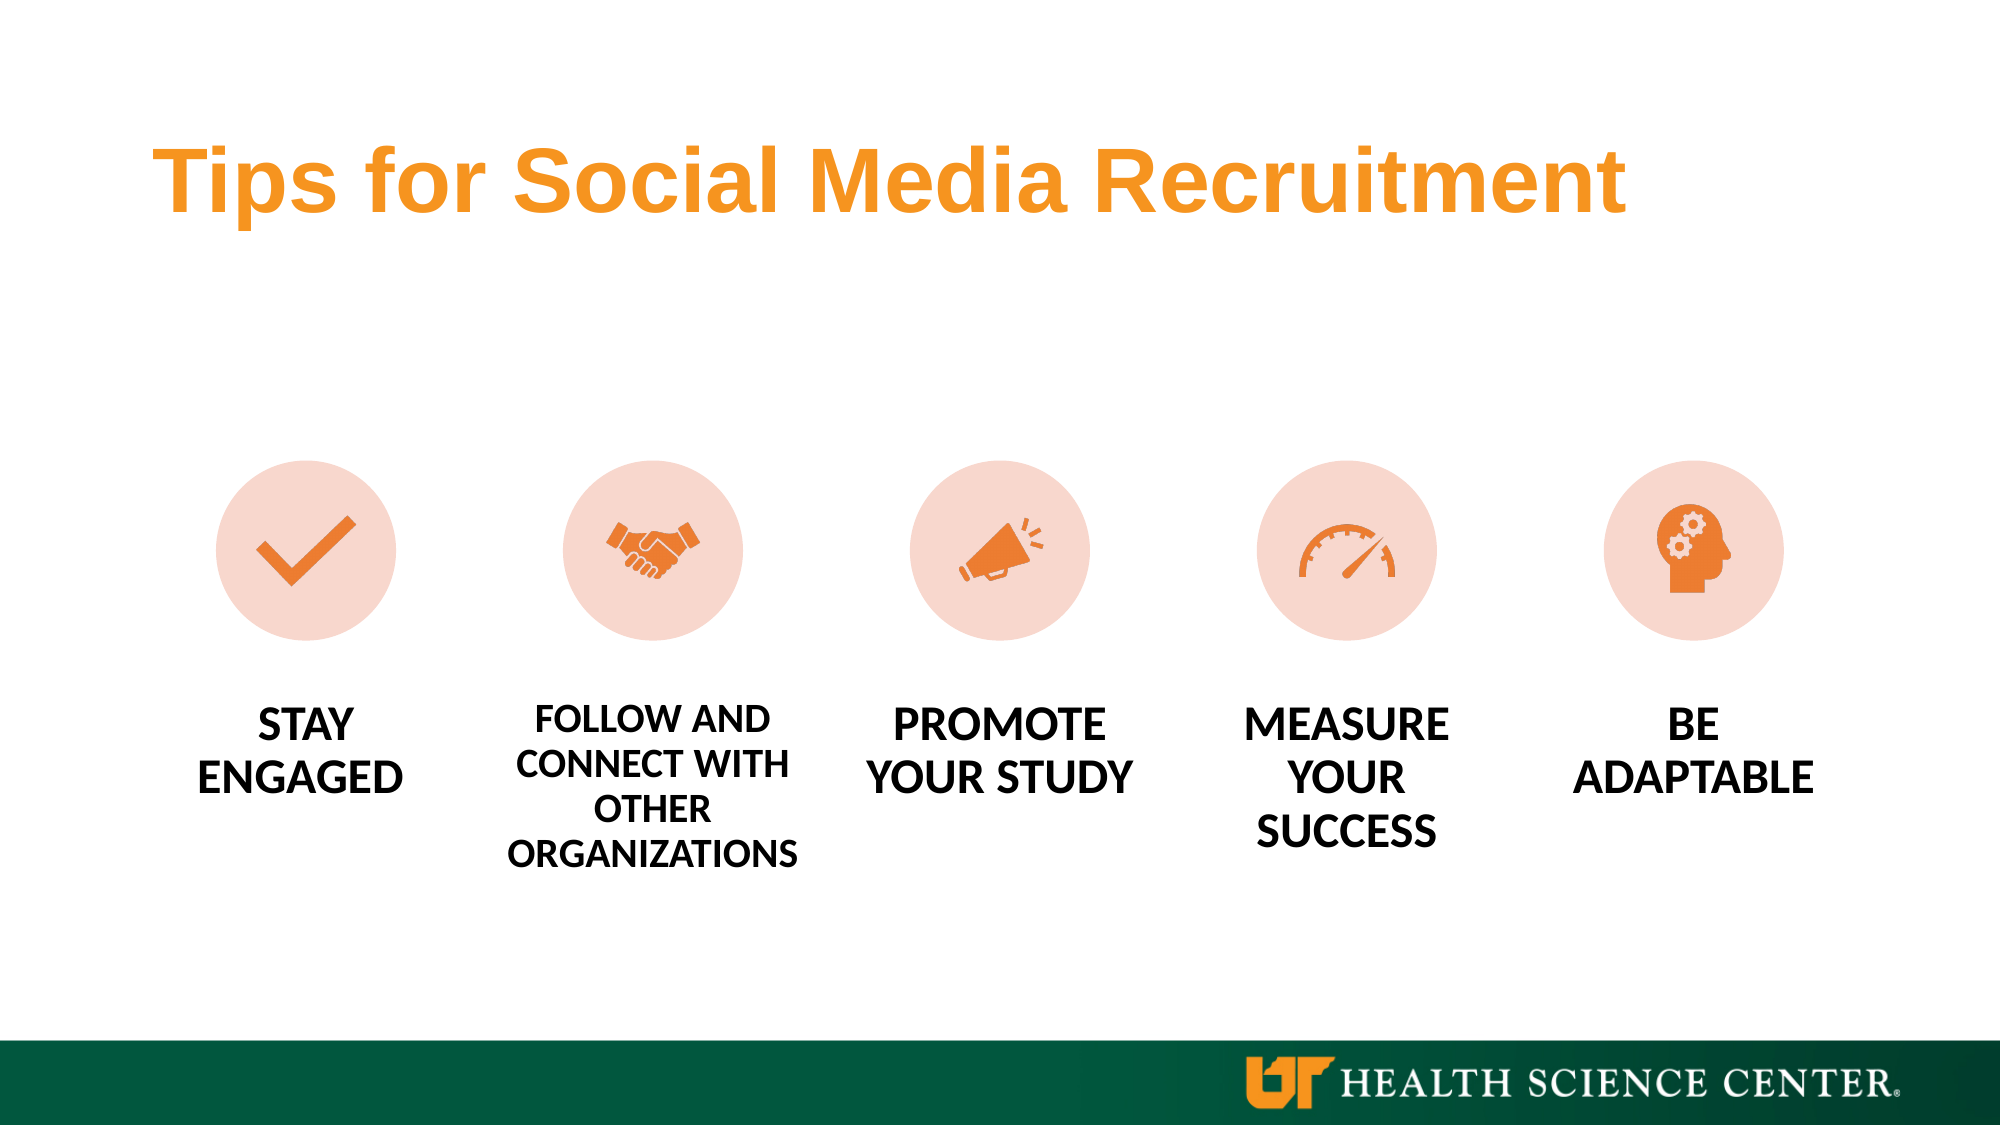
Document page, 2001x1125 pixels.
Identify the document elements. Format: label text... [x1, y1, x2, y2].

title Tips for Social Media Recruitment [137, 74, 1863, 292]
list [137, 314, 1863, 1028]
picture [0, 0, 2000, 1125]
